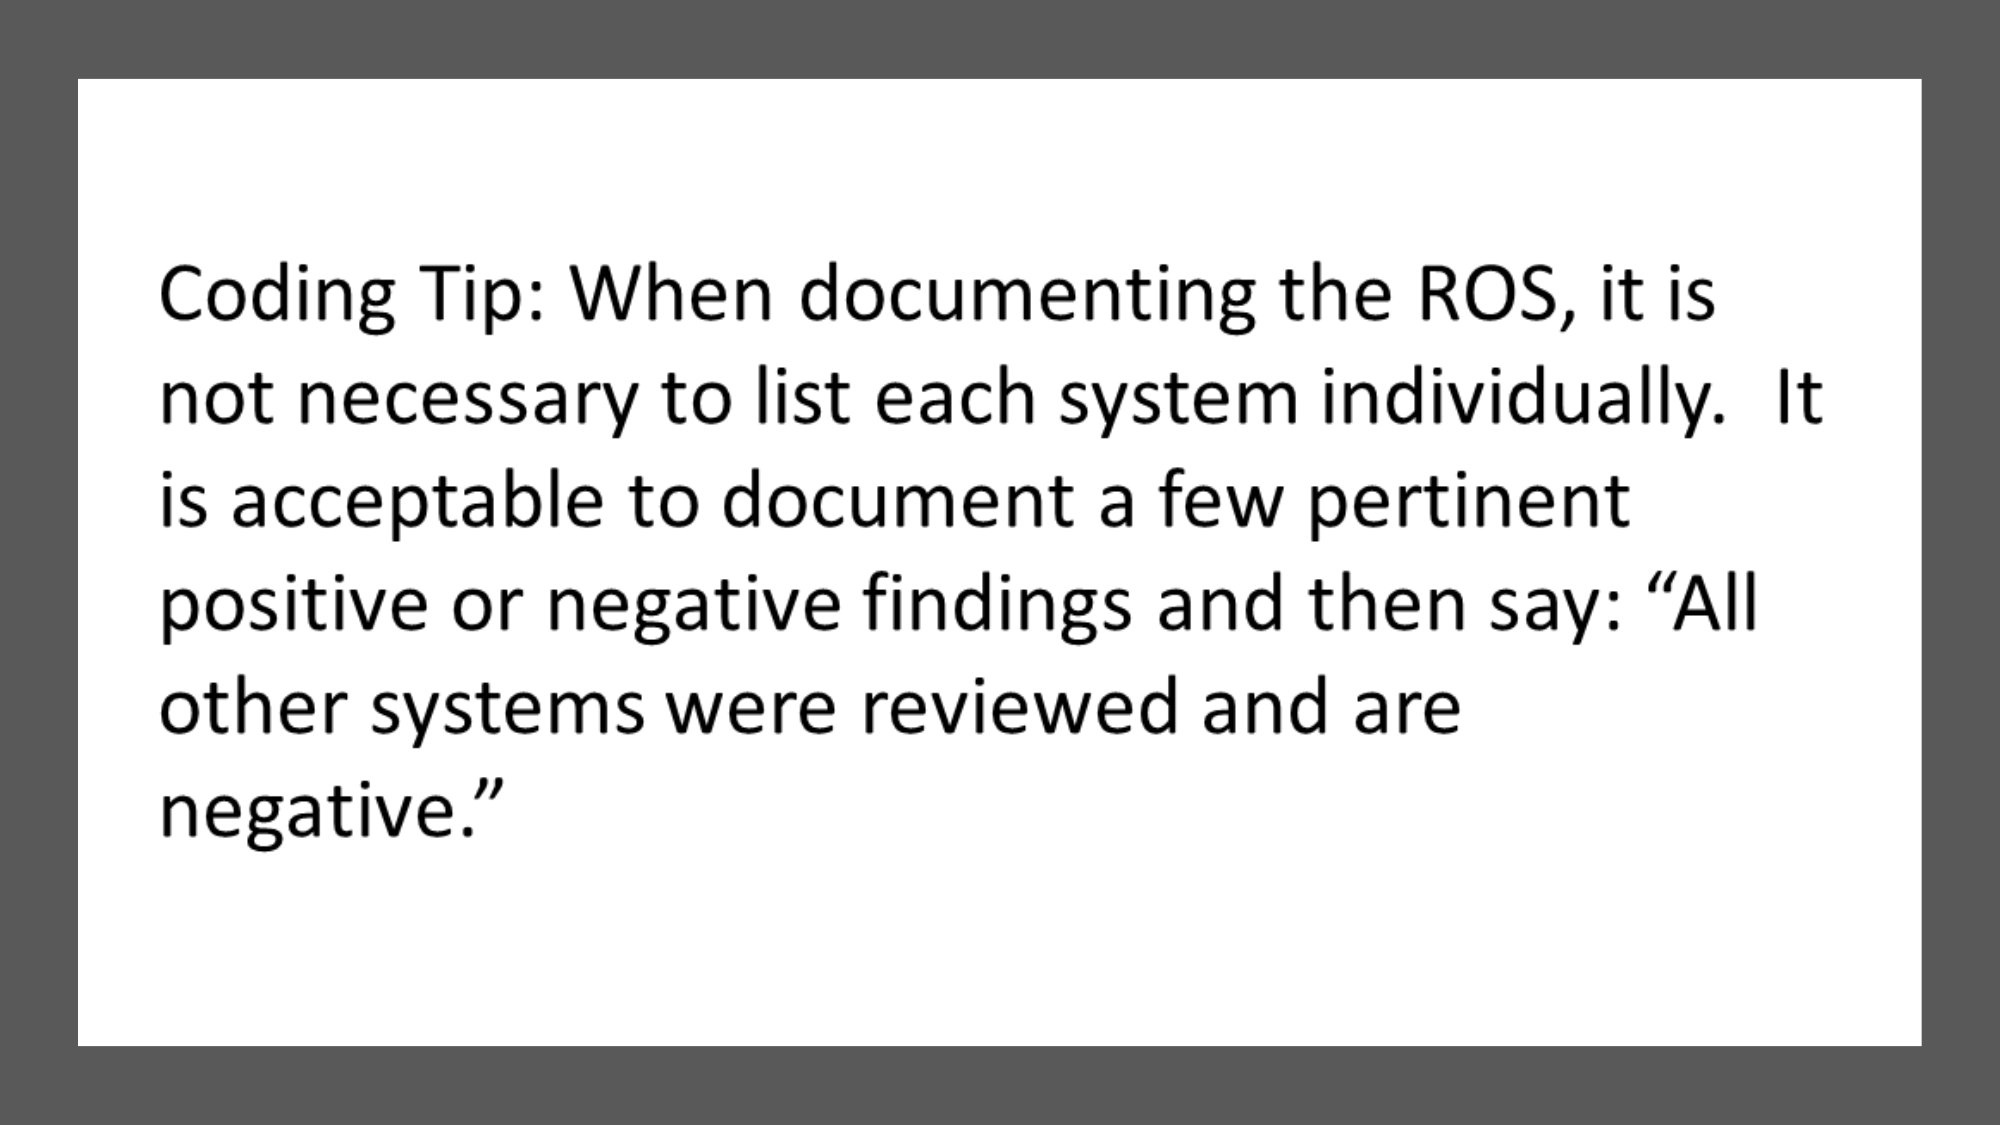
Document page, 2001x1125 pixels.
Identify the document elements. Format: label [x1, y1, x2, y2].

text_box [0, 0, 2000, 1125]
text_box [77, 78, 1923, 1047]
list [105, 213, 1895, 912]
